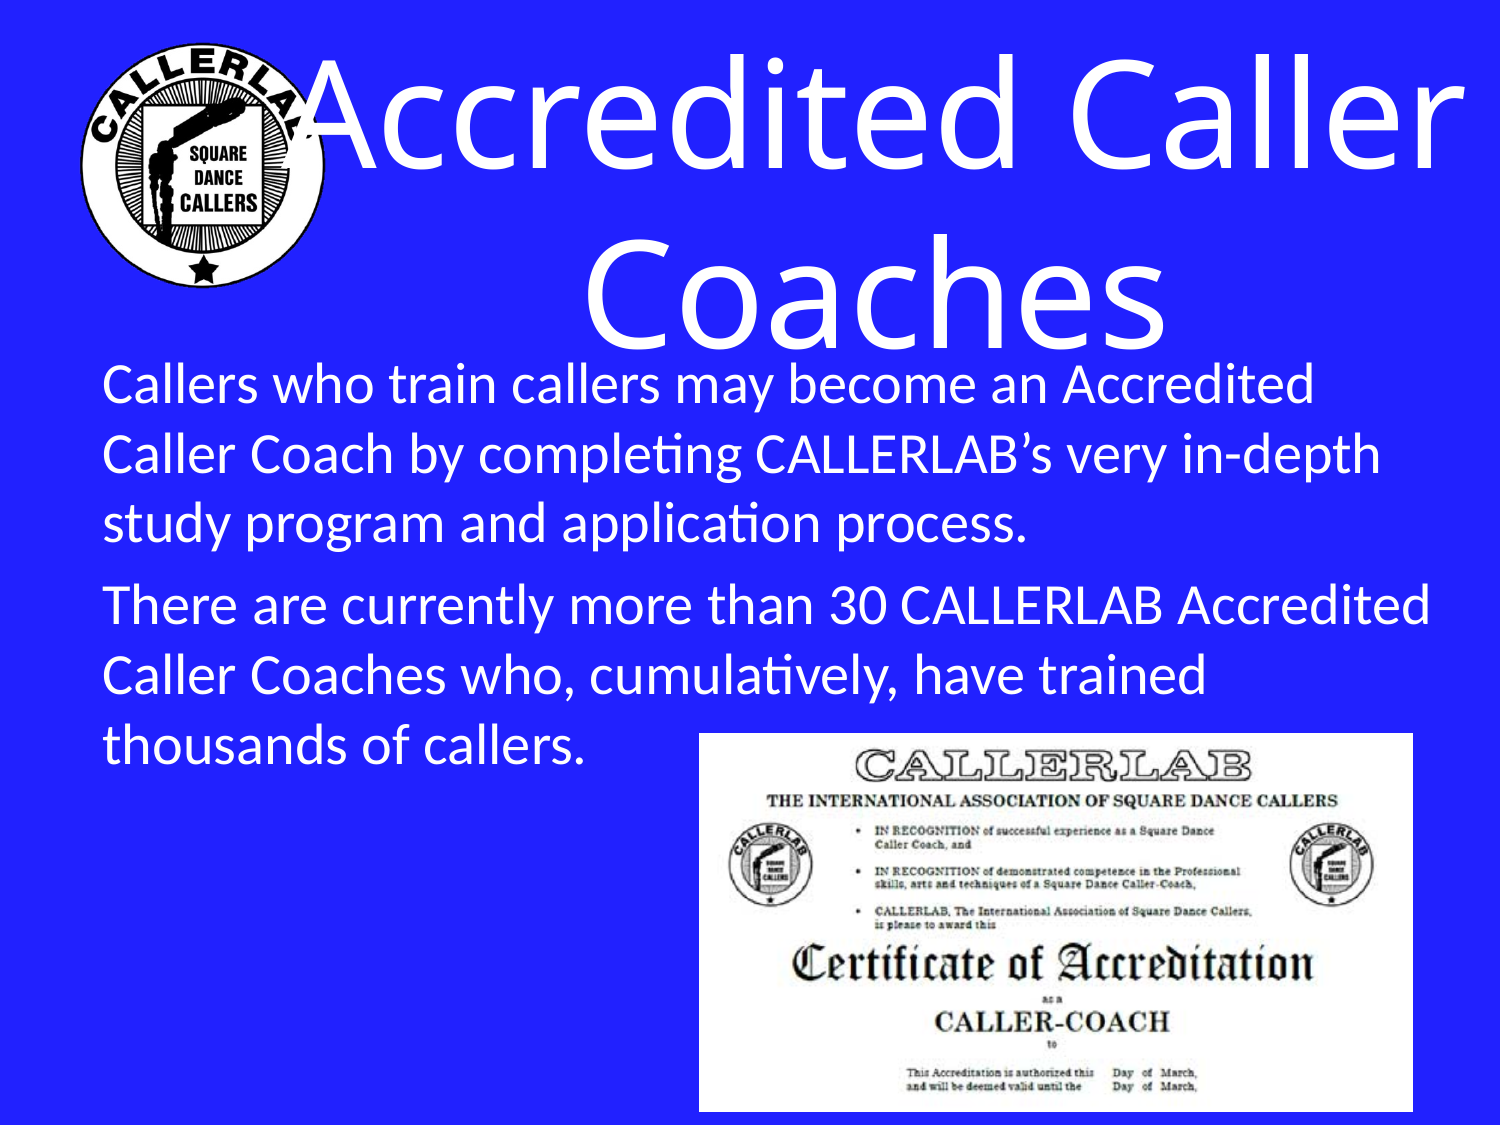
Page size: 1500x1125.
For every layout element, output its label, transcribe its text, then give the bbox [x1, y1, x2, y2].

picture [699, 733, 1413, 1112]
title Accredited Caller Coaches [174, 60, 1500, 338]
picture [62, 37, 351, 296]
list Callers who train callers may become an Accredited Caller Coach by completing CALLERLAB’s very in-depth study program and application process. There are currently more than 30 CALLERLAB Accredited Caller Coaches who, cumulatively, have trained thousands of callers. [87, 337, 1450, 1050]
